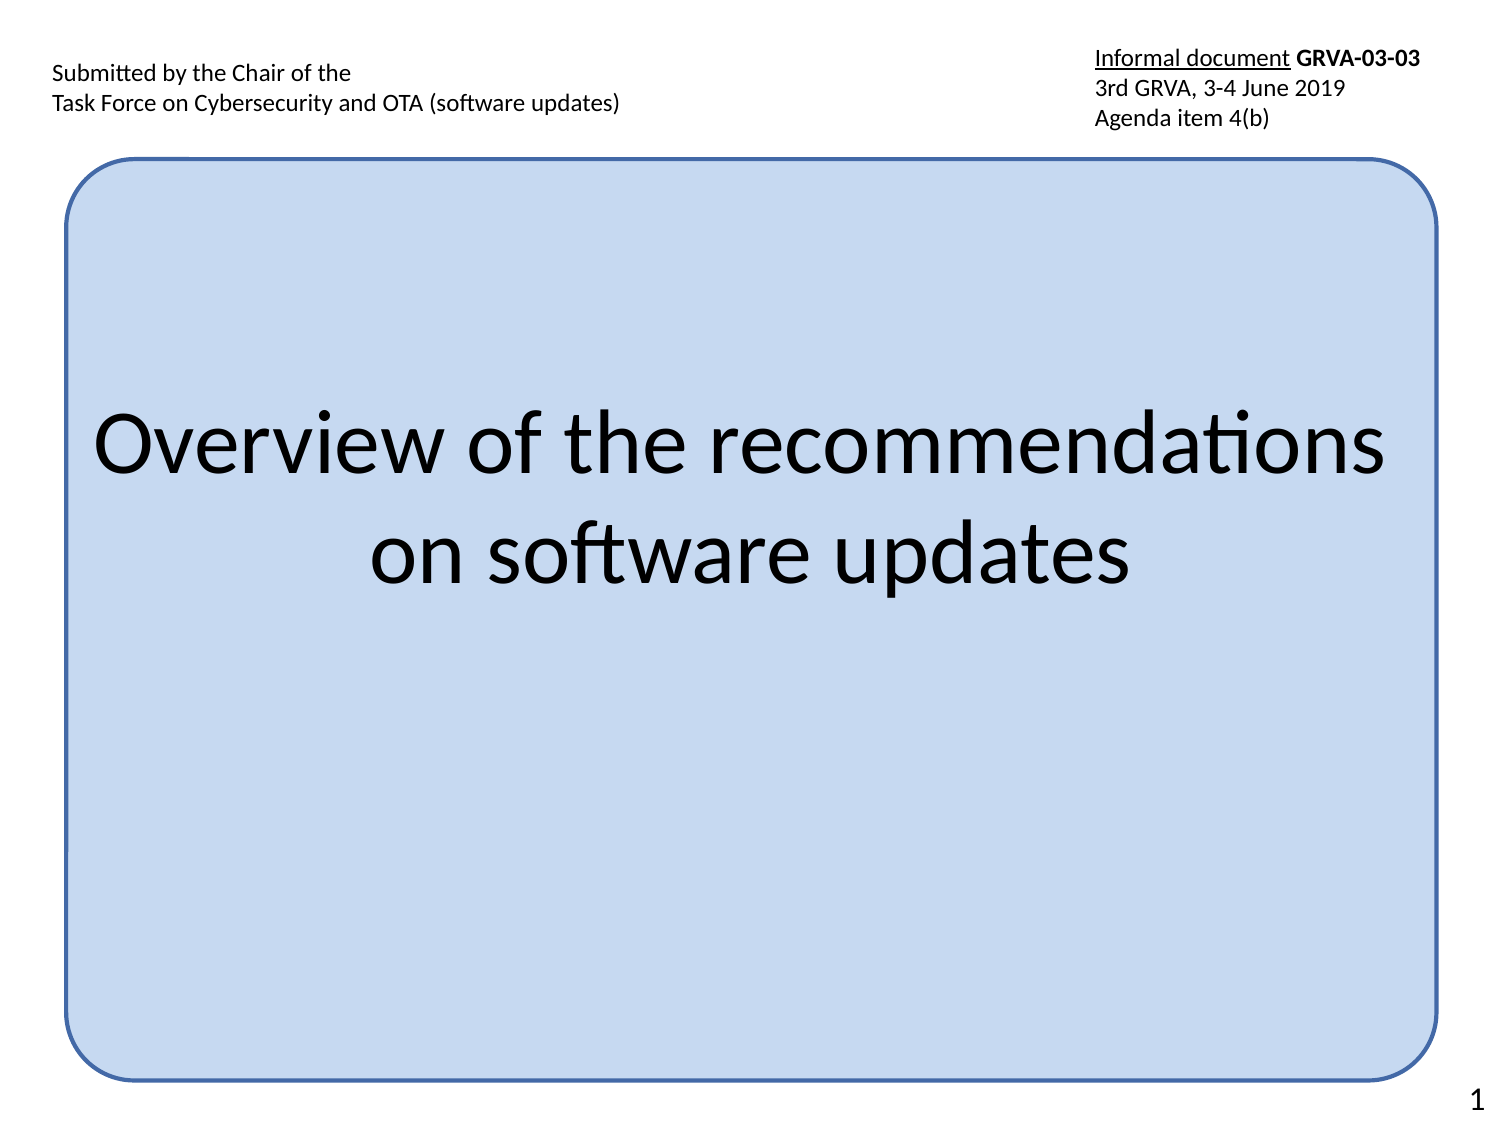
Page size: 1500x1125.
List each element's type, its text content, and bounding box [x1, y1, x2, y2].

text_box Overview of the recommendations on software updates [63, 374, 1439, 710]
text_box Informal document GRVA-03-03 3rd GRVA, 3-4 June 2019 Agenda item 4(b) [1079, 34, 1436, 139]
text_box [64, 156, 1439, 374]
text_box Submitted by the Chair of the Task Force on Cybersecurity and OTA (software updates) [37, 49, 637, 125]
text_box [64, 710, 1439, 1083]
